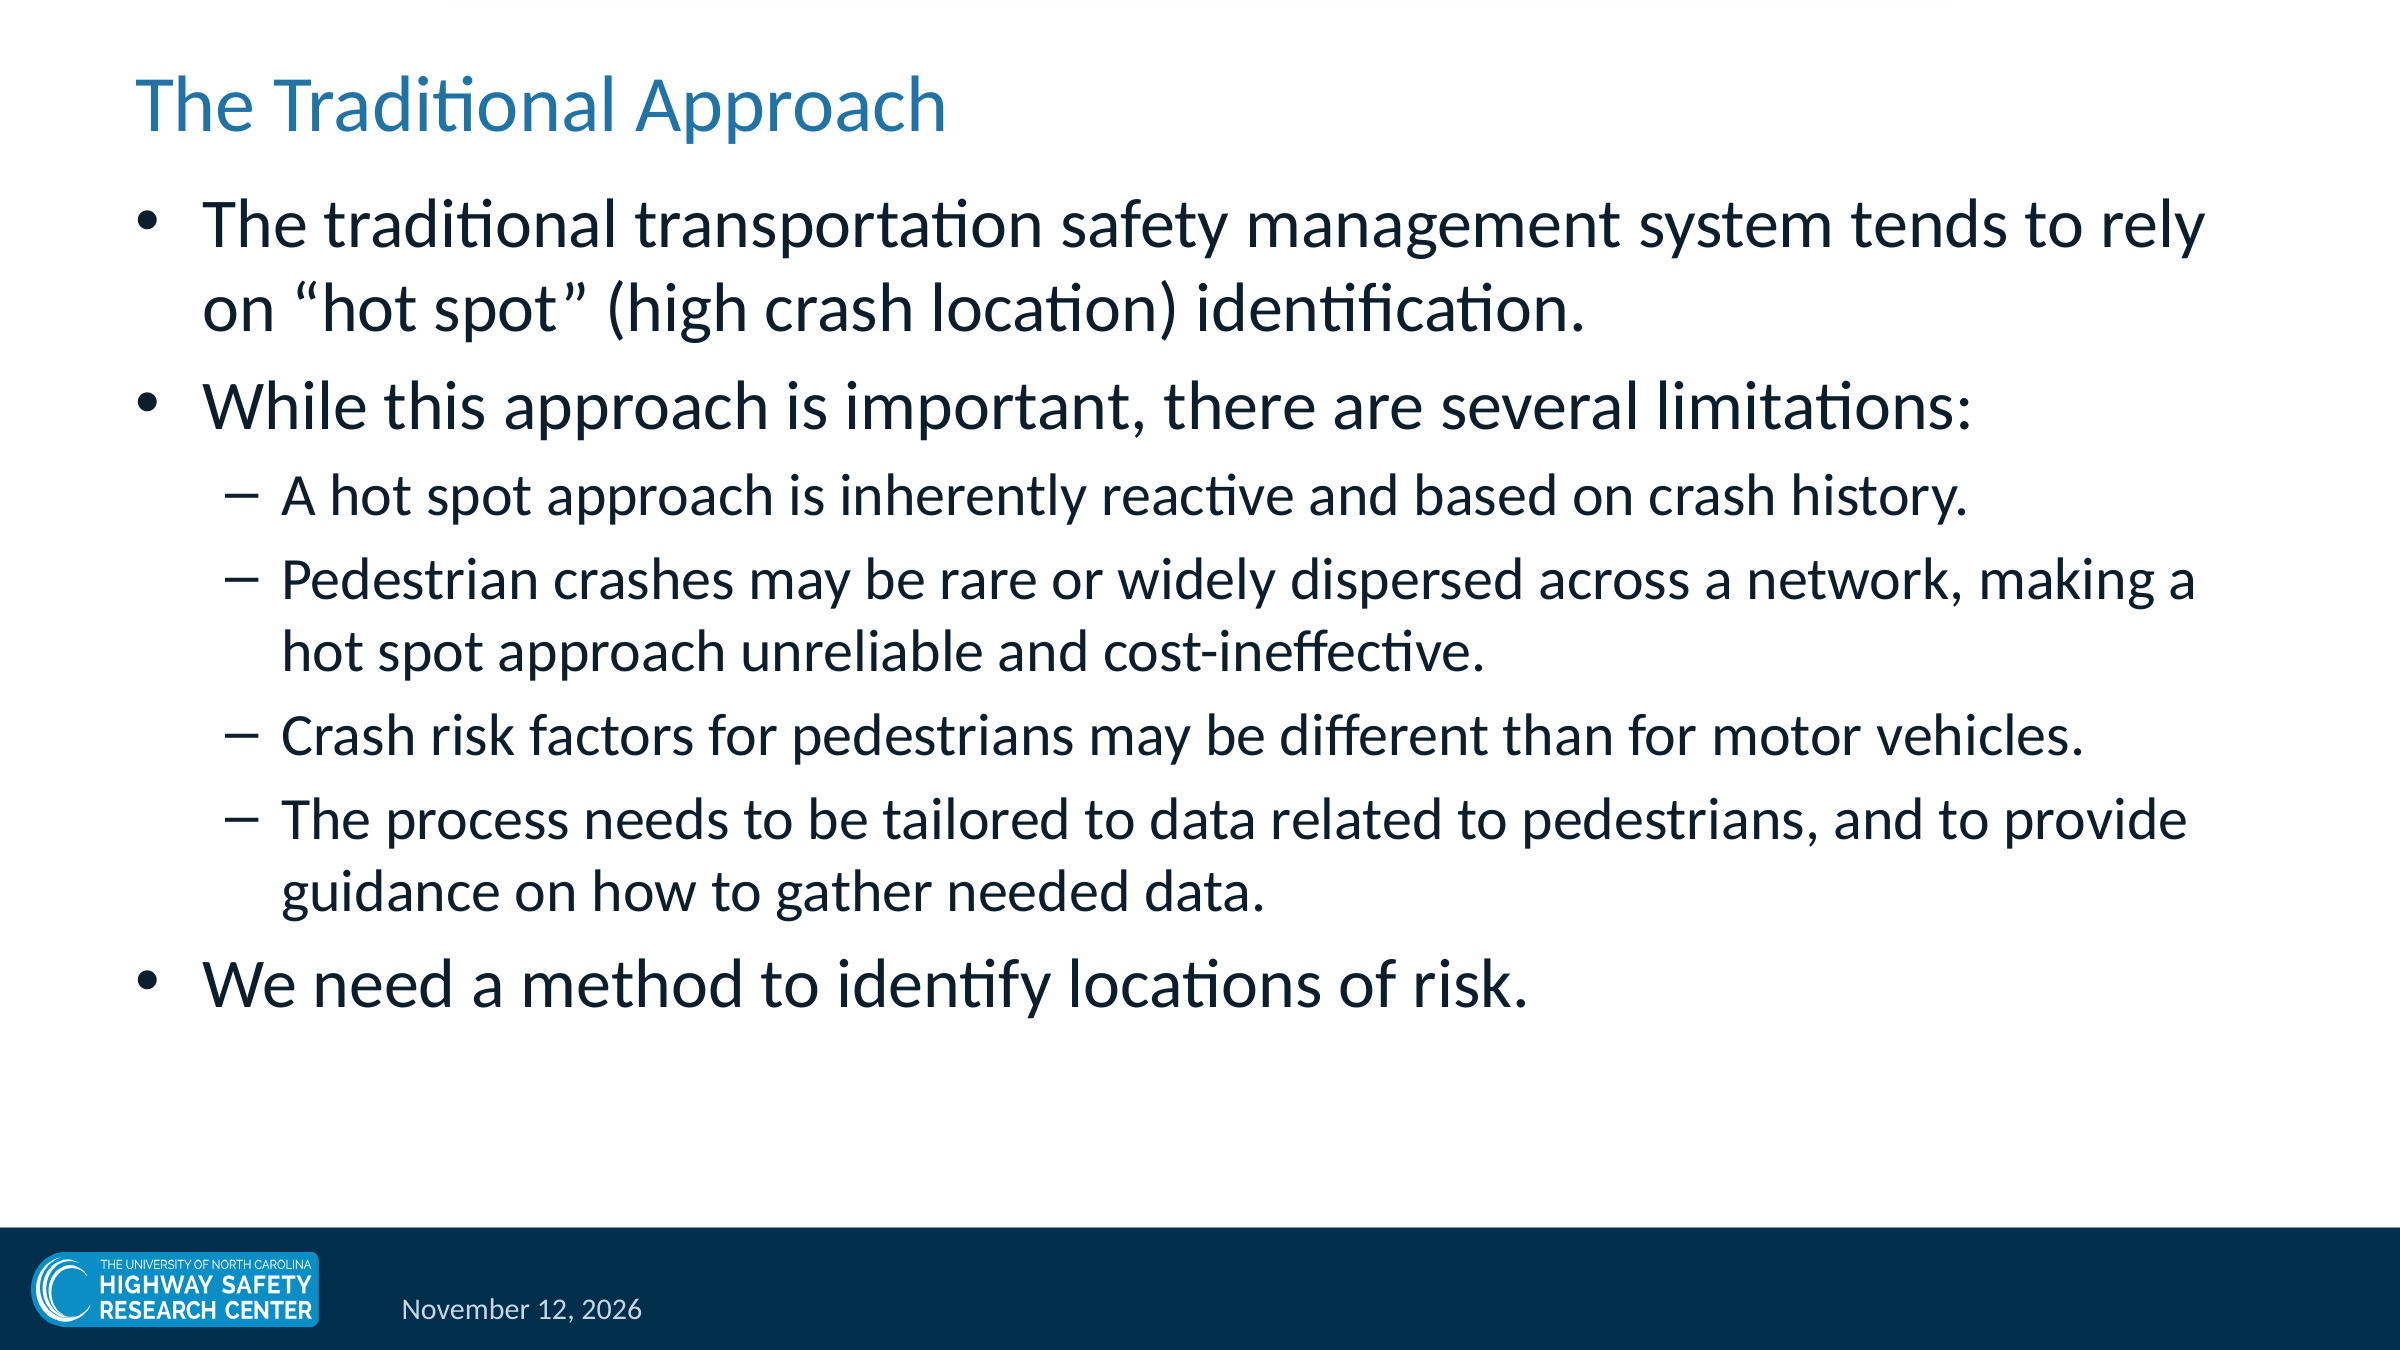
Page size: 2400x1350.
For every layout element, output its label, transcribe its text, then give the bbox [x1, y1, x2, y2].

title The Traditional Approach [120, 54, 2280, 145]
picture [0, 0, 2400, 1350]
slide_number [386, 1267, 947, 1326]
list The traditional transportation safety management system tends to rely on “hot spot” (high crash location) identification. While this approach is important, there are several limitations: A hot spot approach is inherently reactive and based on crash history. Pedestrian crashes may be rare or widely dispersed across a network, making a hot spot approach unreliable and cost-ineffective. Crash risk factors for pedestrians may be different than for motor vehicles. The process needs to be tailored to data related to pedestrians, and to provide guidance on how to gather needed data. We need a method to identify locations of risk. [120, 169, 2280, 1206]
